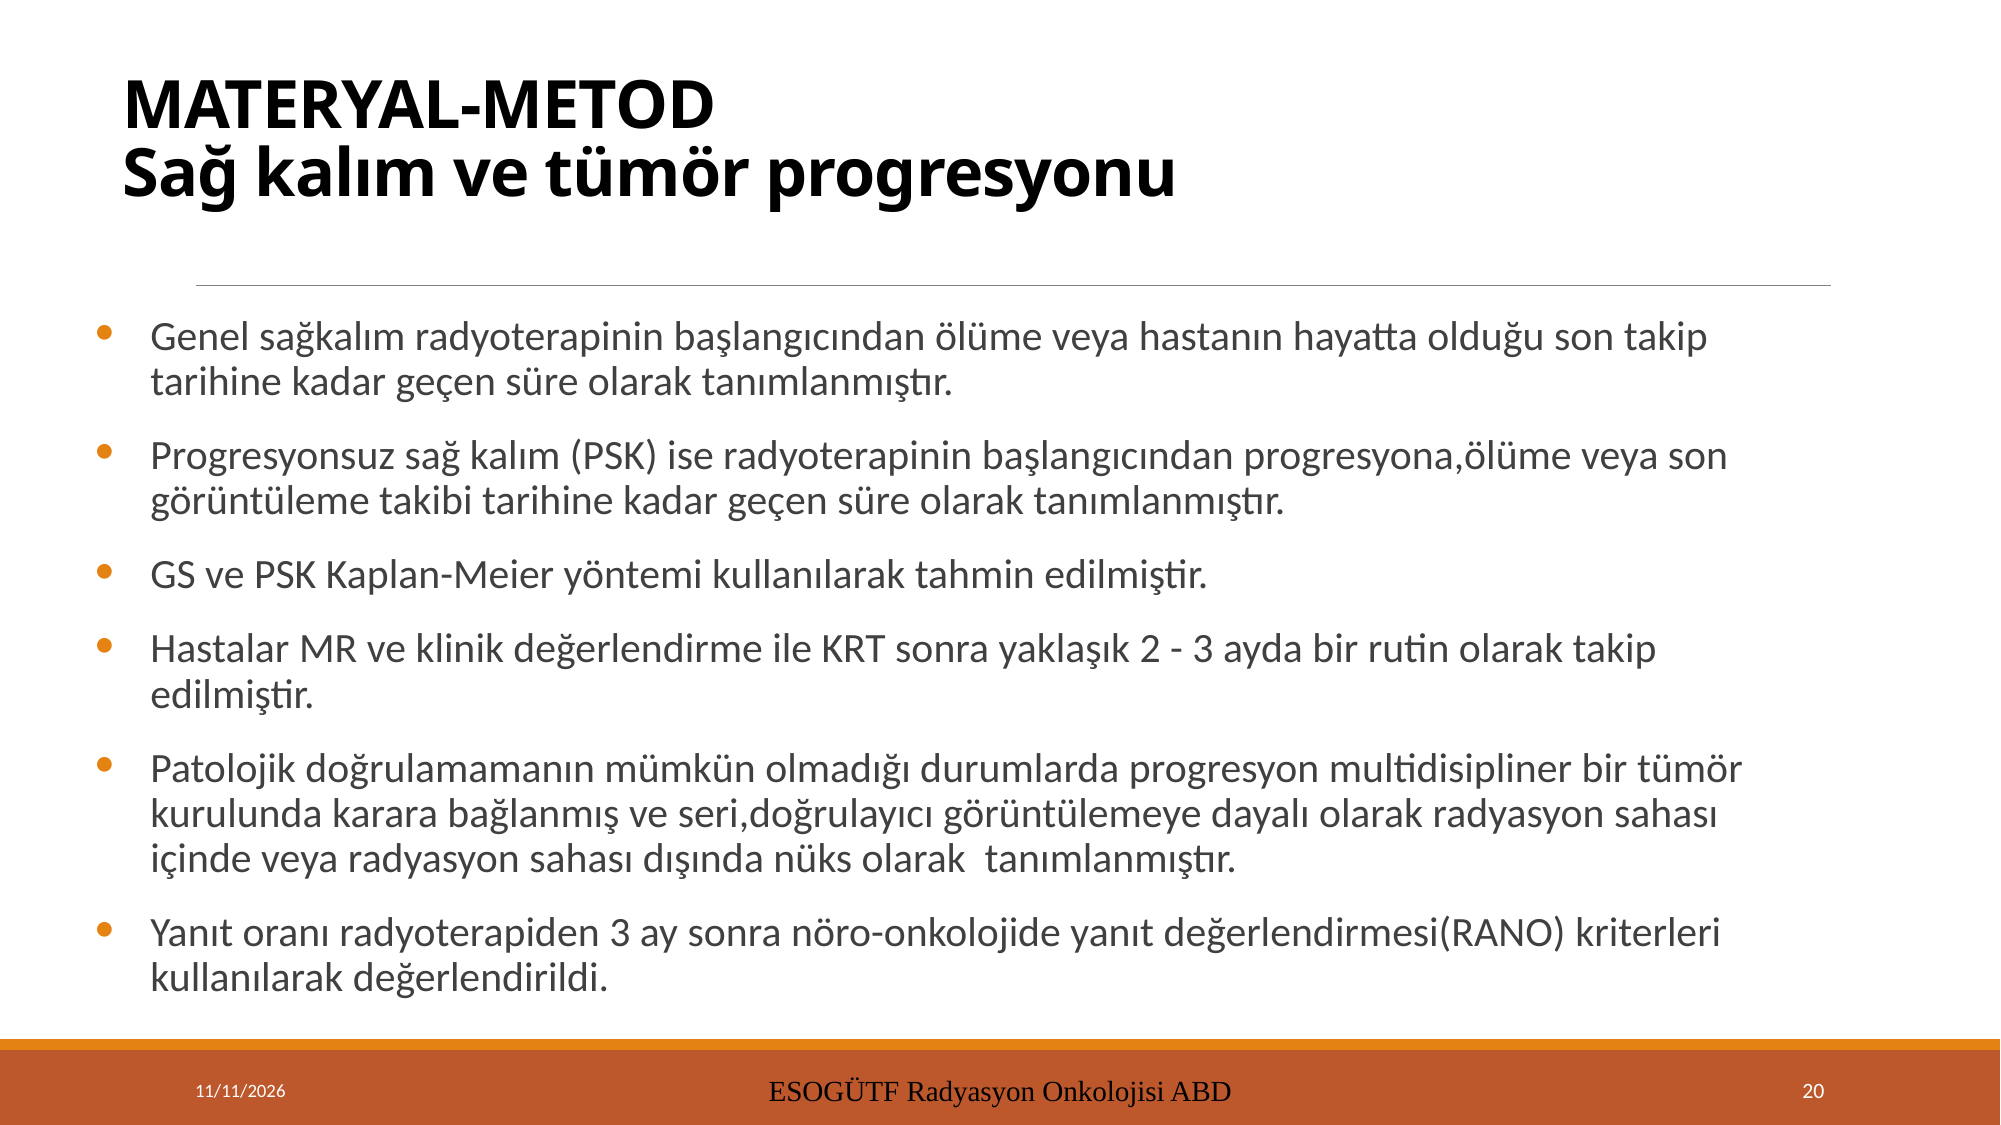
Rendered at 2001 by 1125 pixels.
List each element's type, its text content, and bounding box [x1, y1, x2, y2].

footer ESOGÜTF Radyasyon Onkolojisi ABD [604, 1059, 1396, 1120]
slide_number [180, 1059, 586, 1120]
title MATERYAL-METOD Sağ kalım ve tümör progresyonu [107, 182, 1852, 218]
slide_number 20 [1624, 1059, 1840, 1120]
list Genel sağkalım radyoterapinin başlangıcından ölüme veya hastanın hayatta olduğu son takip tarihine kadar geçen süre olarak tanımlanmıştır. Progresyonsuz sağ kalım (PSK) ise radyoterapinin başlangıcından progresyona,ölüme veya son görüntüleme takibi tarihine kadar geçen süre olarak tanımlanmıştır. GS ve PSK Kaplan-Meier yöntemi kullanılarak tahmin edilmiştir. Hastalar MR ve klinik değerlendirme ile KRT sonra yaklaşık 2 - 3 ayda bir rutin olarak takip edilmiştir. Patolojik doğrulamamanın mümkün olmadığı durumlarda progresyon multidisipliner bir tümör kurulunda karara bağlanmış ve seri,doğrulayıcı görüntülemeye dayalı olarak radyasyon sahası içinde veya radyasyon sahası dışında nüks olarak tanımlanmıştır. Yanıt oranı radyoterapiden 3 ay sonra nöro-onkolojide yanıt değerlendirmesi(RANO) kriterleri kullanılarak değerlendirildi. [79, 306, 1803, 1106]
